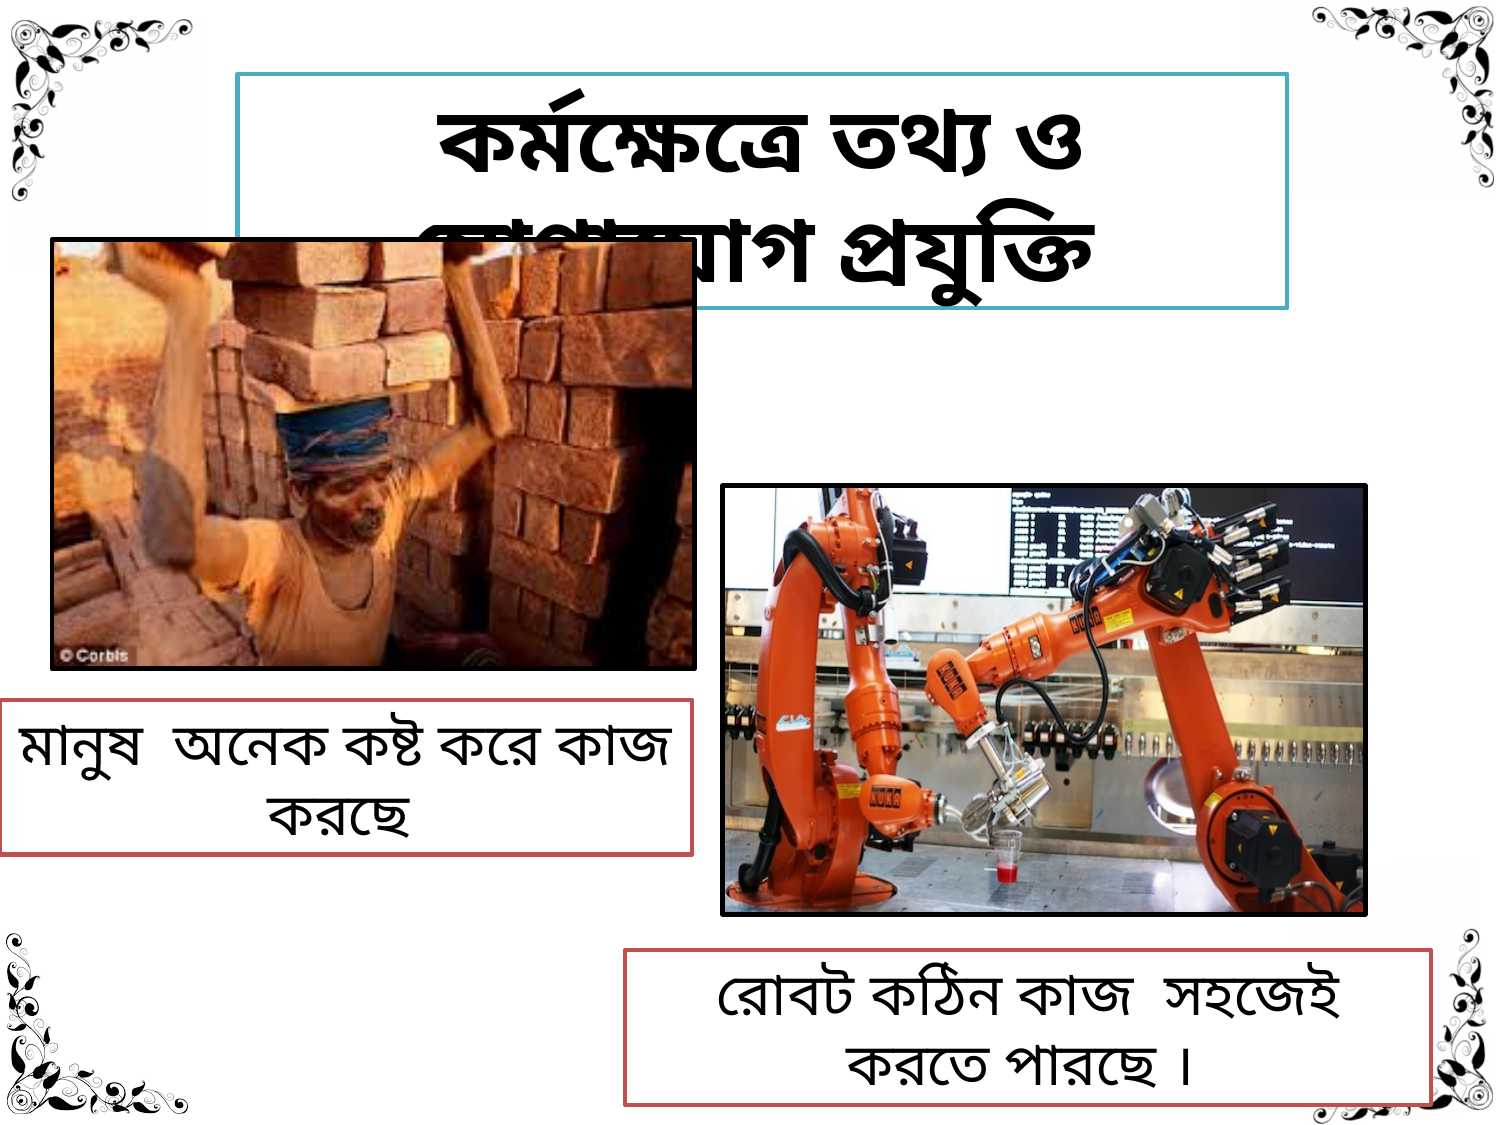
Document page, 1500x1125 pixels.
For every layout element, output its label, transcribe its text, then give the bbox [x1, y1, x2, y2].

picture [53, 241, 693, 667]
text_box মানুষ অনেক কষ্ট করে কাজ করছে [0, 698, 694, 857]
picture [724, 487, 1364, 913]
picture [1242, 7, 1494, 196]
text_box কর্মক্ষেত্রে তথ্য ও যোগাযোগ প্রযুক্তি [235, 72, 1289, 310]
picture [6, 924, 259, 1114]
picture [1289, 858, 1493, 1124]
picture [12, 20, 201, 272]
text_box রোবট কঠিন কাজ সহজেই করতে পারছে । [623, 948, 1433, 1107]
